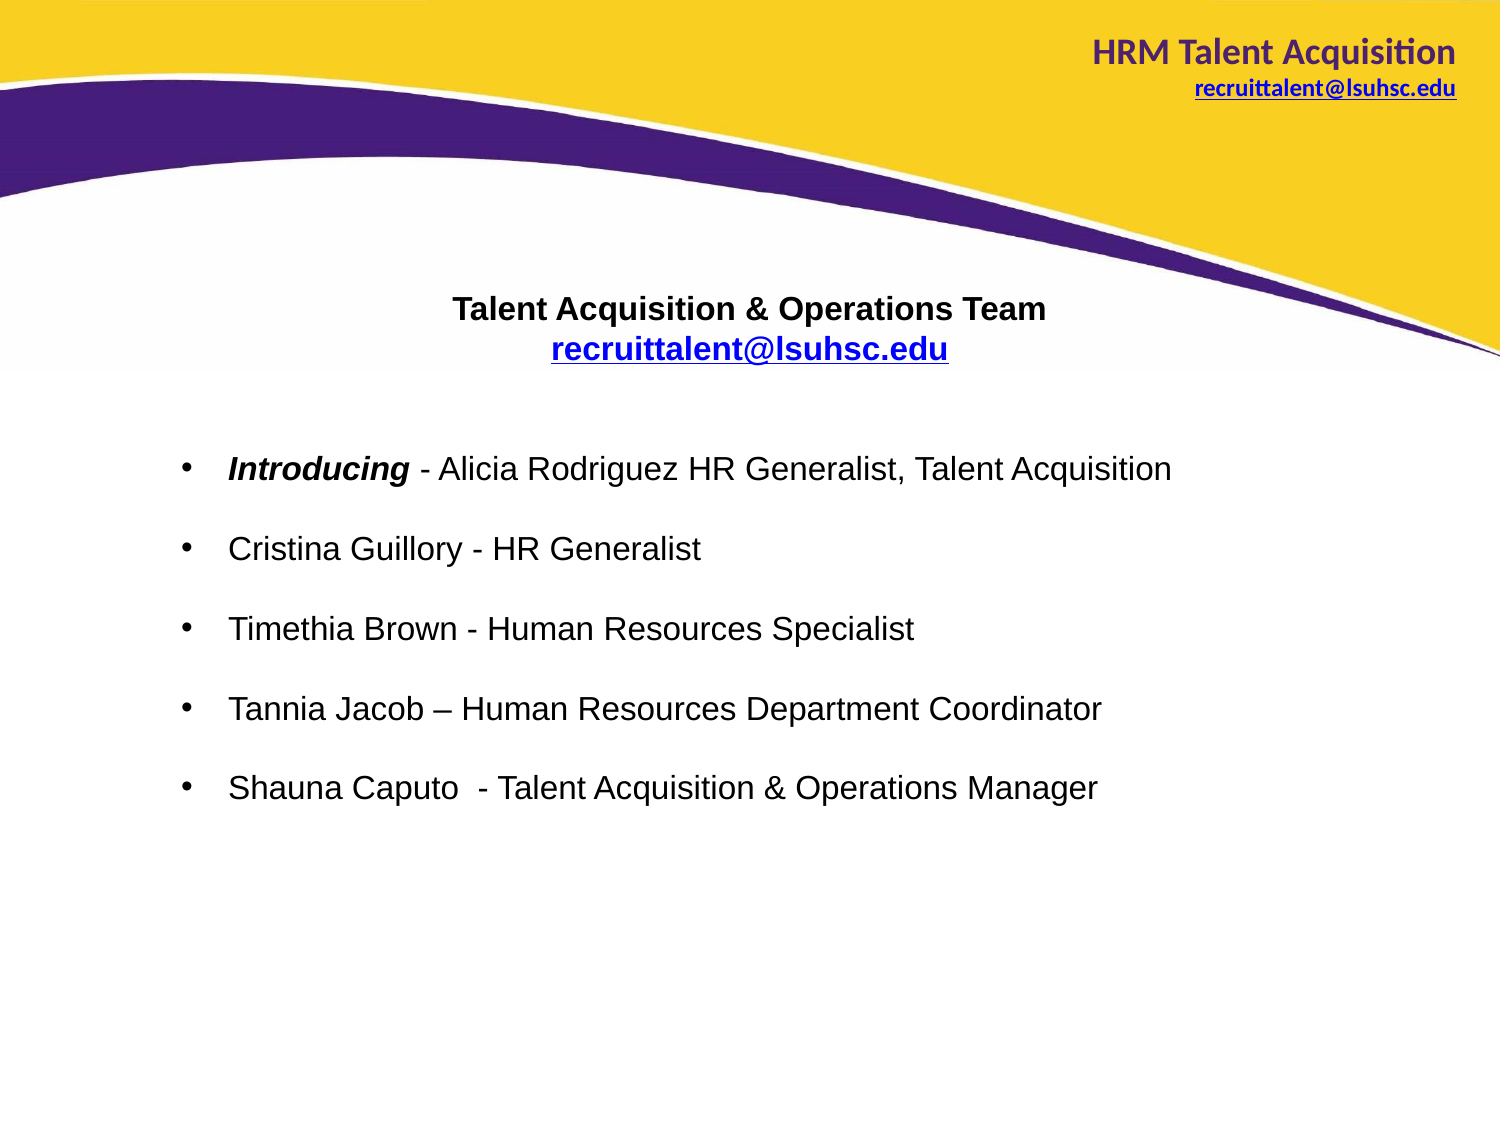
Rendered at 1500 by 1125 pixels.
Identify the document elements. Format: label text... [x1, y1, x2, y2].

list Talent Acquisition & Operations Team recruittalent@lsuhsc.edu Introducing - Alicia Rodriguez HR Generalist, Talent Acquisition Cristina Guillory - HR Generalist Timethia Brown - Human Resources Specialist Tannia Jacob – Human Resources Department Coordinator Shauna Caputo - Talent Acquisition & Operations Manager [181, 287, 1319, 990]
text_box HRM Talent Acquisition recruittalent@lsuhsc.edu [997, 26, 1457, 132]
picture [0, 0, 1500, 372]
